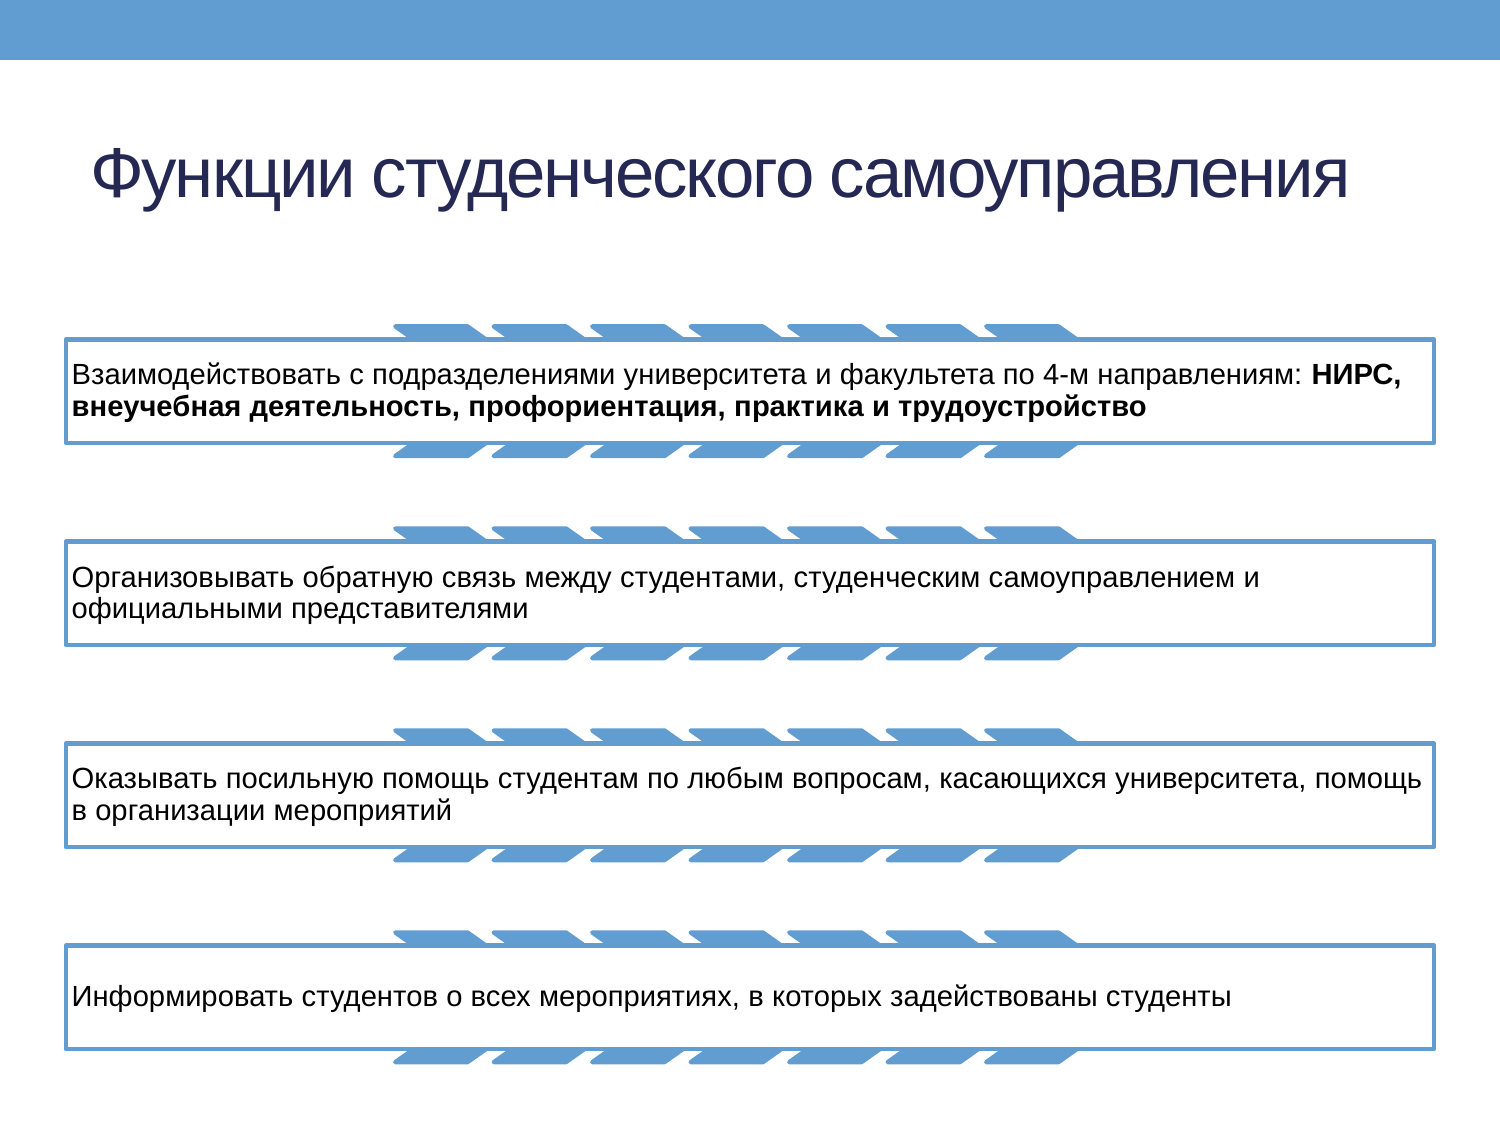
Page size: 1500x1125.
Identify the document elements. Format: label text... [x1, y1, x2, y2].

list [29, 262, 1471, 1063]
title Функции студенческого самоуправления [75, 87, 1425, 250]
